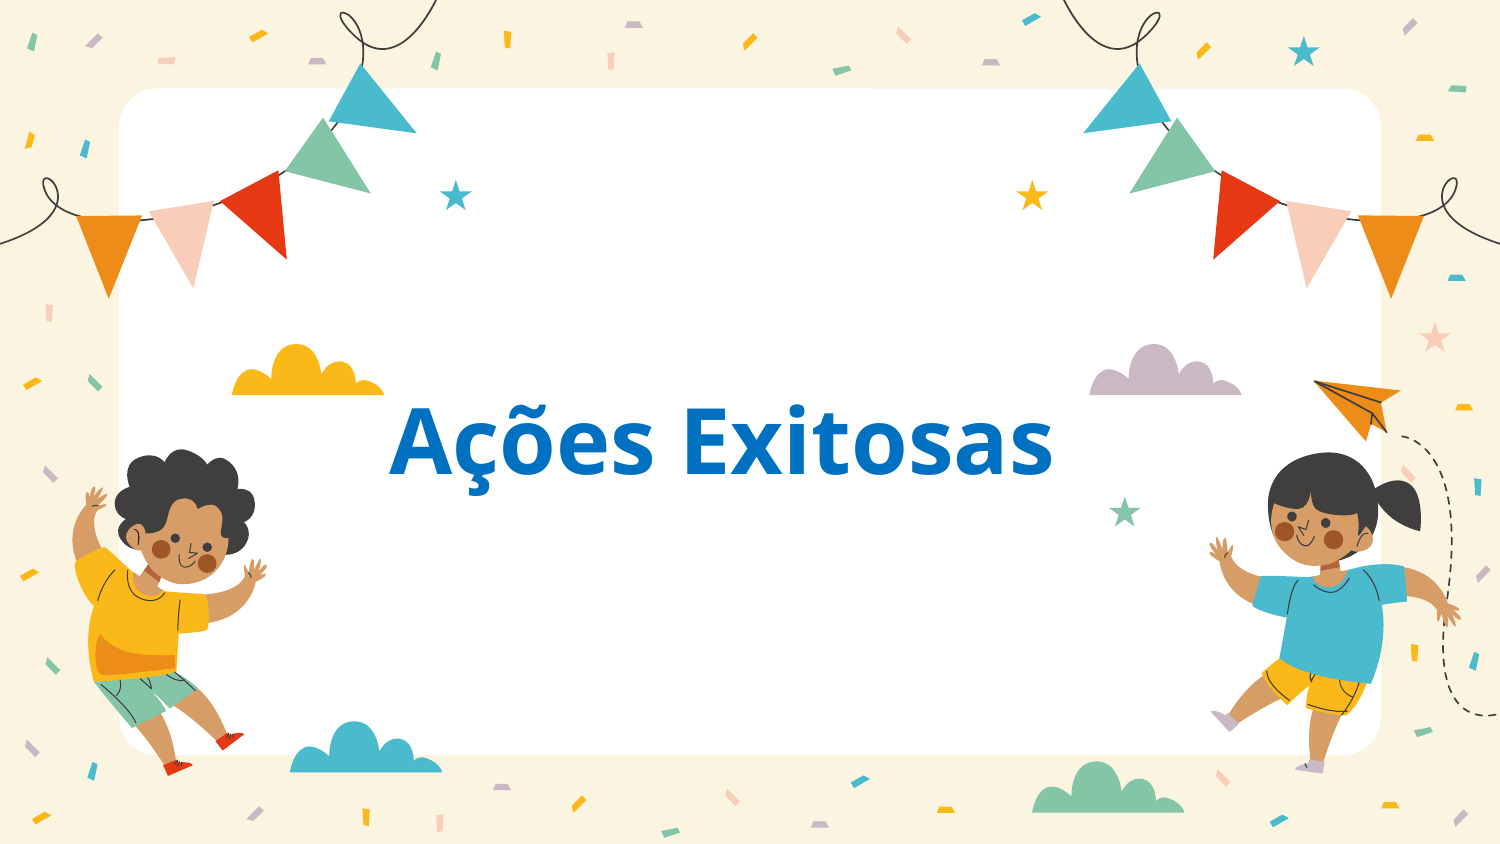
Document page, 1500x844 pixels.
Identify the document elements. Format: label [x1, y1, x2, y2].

text_box [231, 343, 1242, 813]
text_box [0, 0, 1500, 383]
